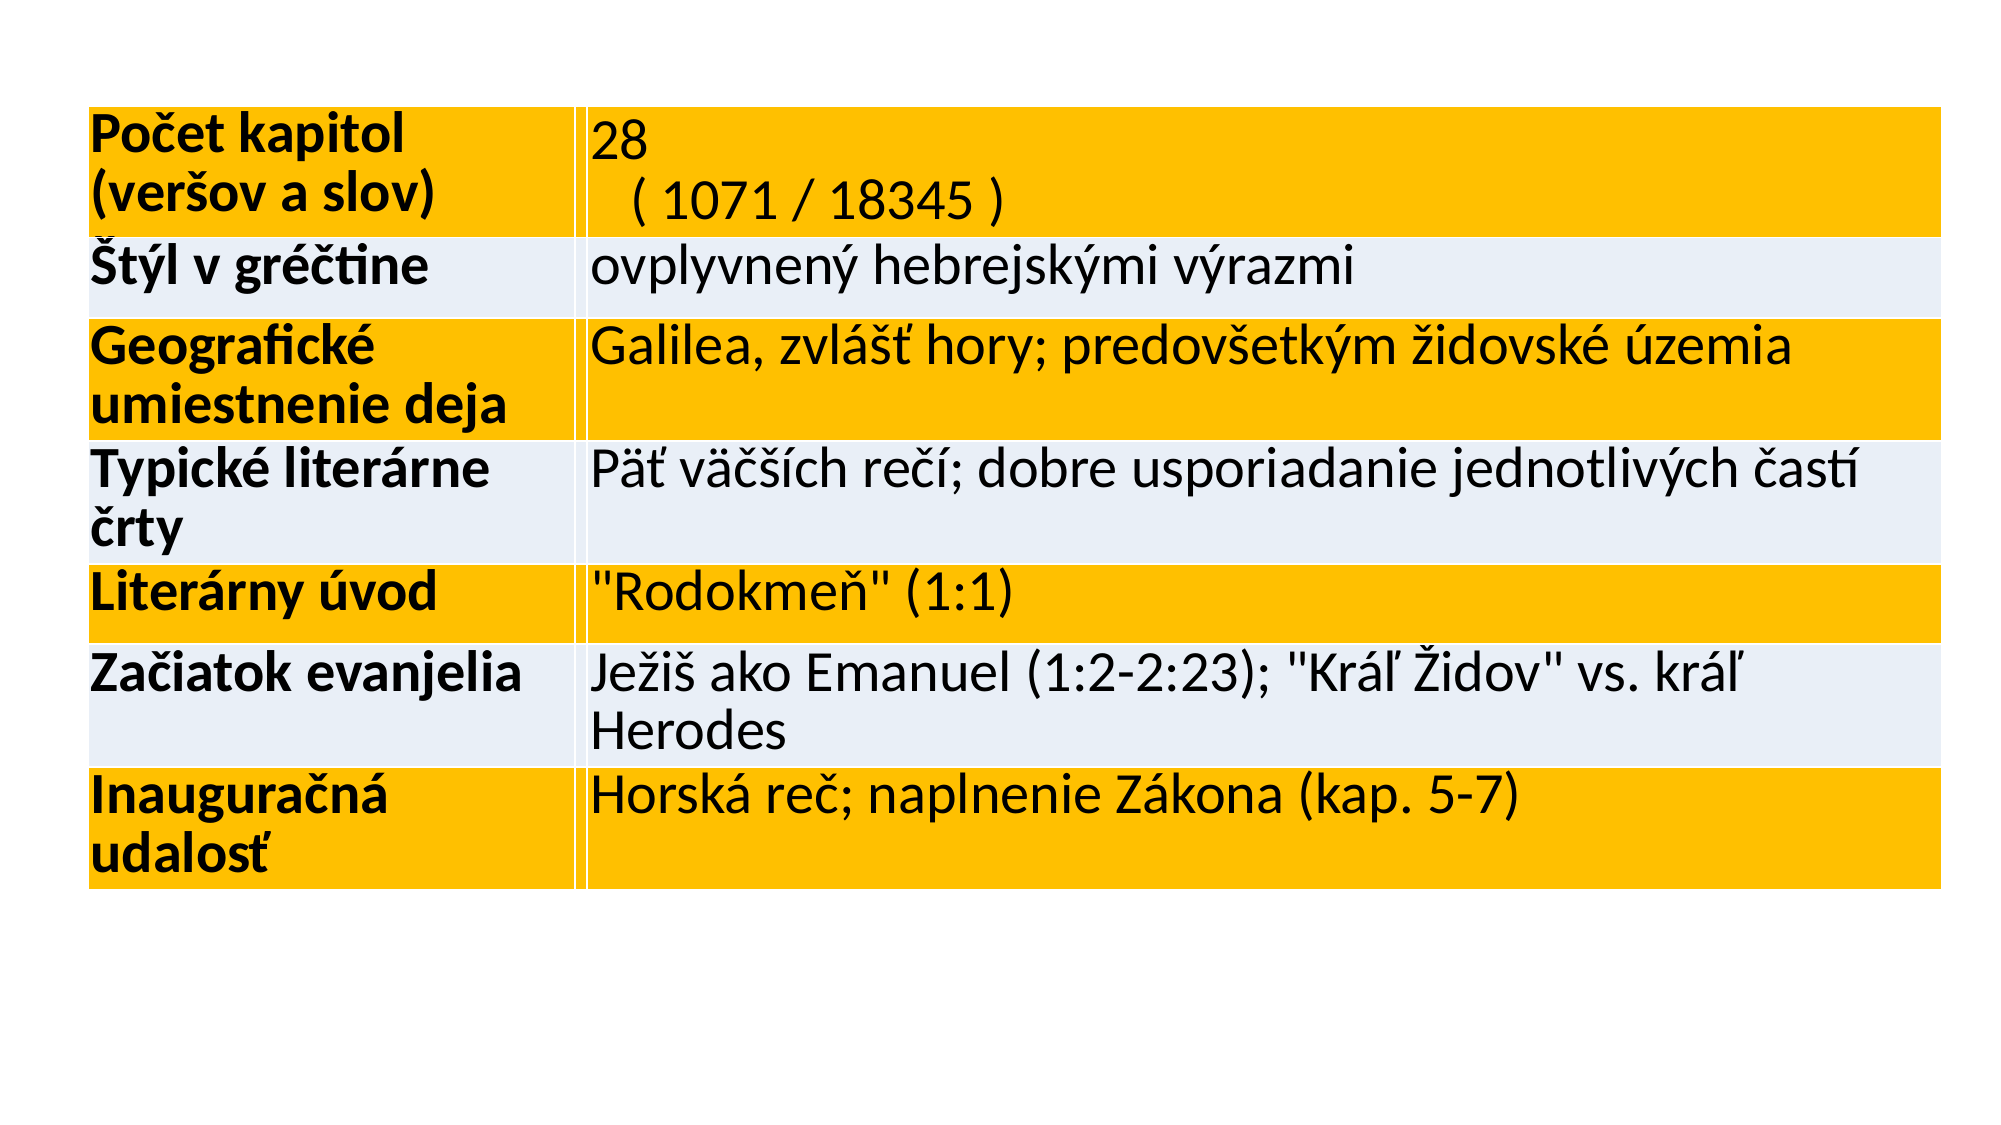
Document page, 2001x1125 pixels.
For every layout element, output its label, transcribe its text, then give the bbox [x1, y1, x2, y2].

table_cell Ježiš ako Emanuel (1:2-2:23); "Kráľ Židov" vs. kráľ Herodes [588, 645, 1941, 766]
table_header [576, 107, 586, 237]
table_cell Inauguračná udalosť [89, 768, 574, 889]
table_cell Literárny úvod [89, 565, 574, 643]
table_cell [576, 565, 586, 643]
table_cell ovplyvnený hebrejskými výrazmi [588, 238, 1941, 317]
table_cell Päť väčších rečí; dobre usporiadanie jednotlivých častí [588, 442, 1941, 563]
table_cell [576, 319, 586, 440]
table_cell [576, 442, 586, 563]
table_header 28 ( 1071 / 18345 ) [588, 107, 1941, 237]
table_cell Štýl v gréčtine [89, 238, 574, 317]
table_cell [576, 645, 586, 766]
table_cell Horská reč; naplnenie Zákona (kap. 5-7) [588, 768, 1941, 889]
table_cell Typické literárne črty [89, 442, 574, 563]
table_cell "Rodokmeň" (1:1) [588, 565, 1941, 643]
table_cell Začiatok evanjelia [89, 645, 574, 766]
table_cell [576, 238, 586, 317]
table_cell [576, 768, 586, 889]
table_cell Galilea, zvlášť hory; predovšetkým židovské územia [588, 319, 1941, 440]
table_cell Geografické umiestnenie deja [89, 319, 574, 440]
table_header Počet kapitol (veršov a slov) [89, 107, 574, 237]
